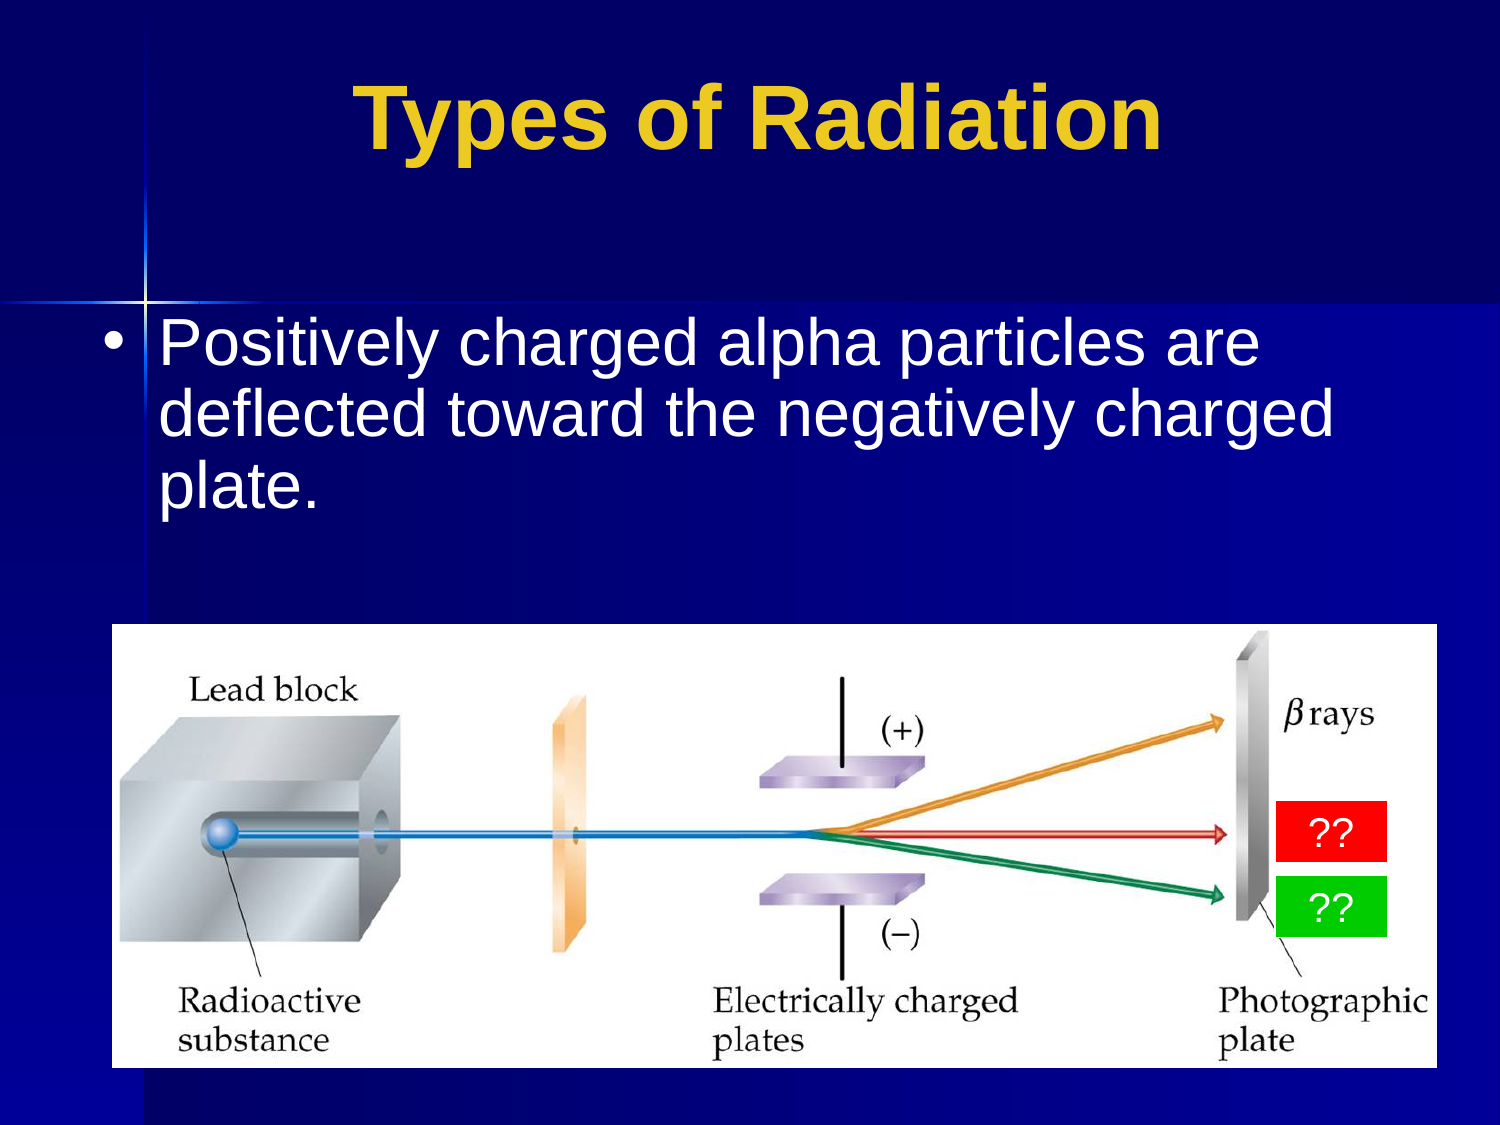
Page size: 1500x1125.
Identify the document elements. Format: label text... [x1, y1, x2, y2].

text_box Positively charged alpha particles are deflected toward the negatively charged plate. [87, 299, 1450, 531]
picture [112, 624, 1437, 1068]
text_box Types of Radiation [337, 62, 1188, 177]
